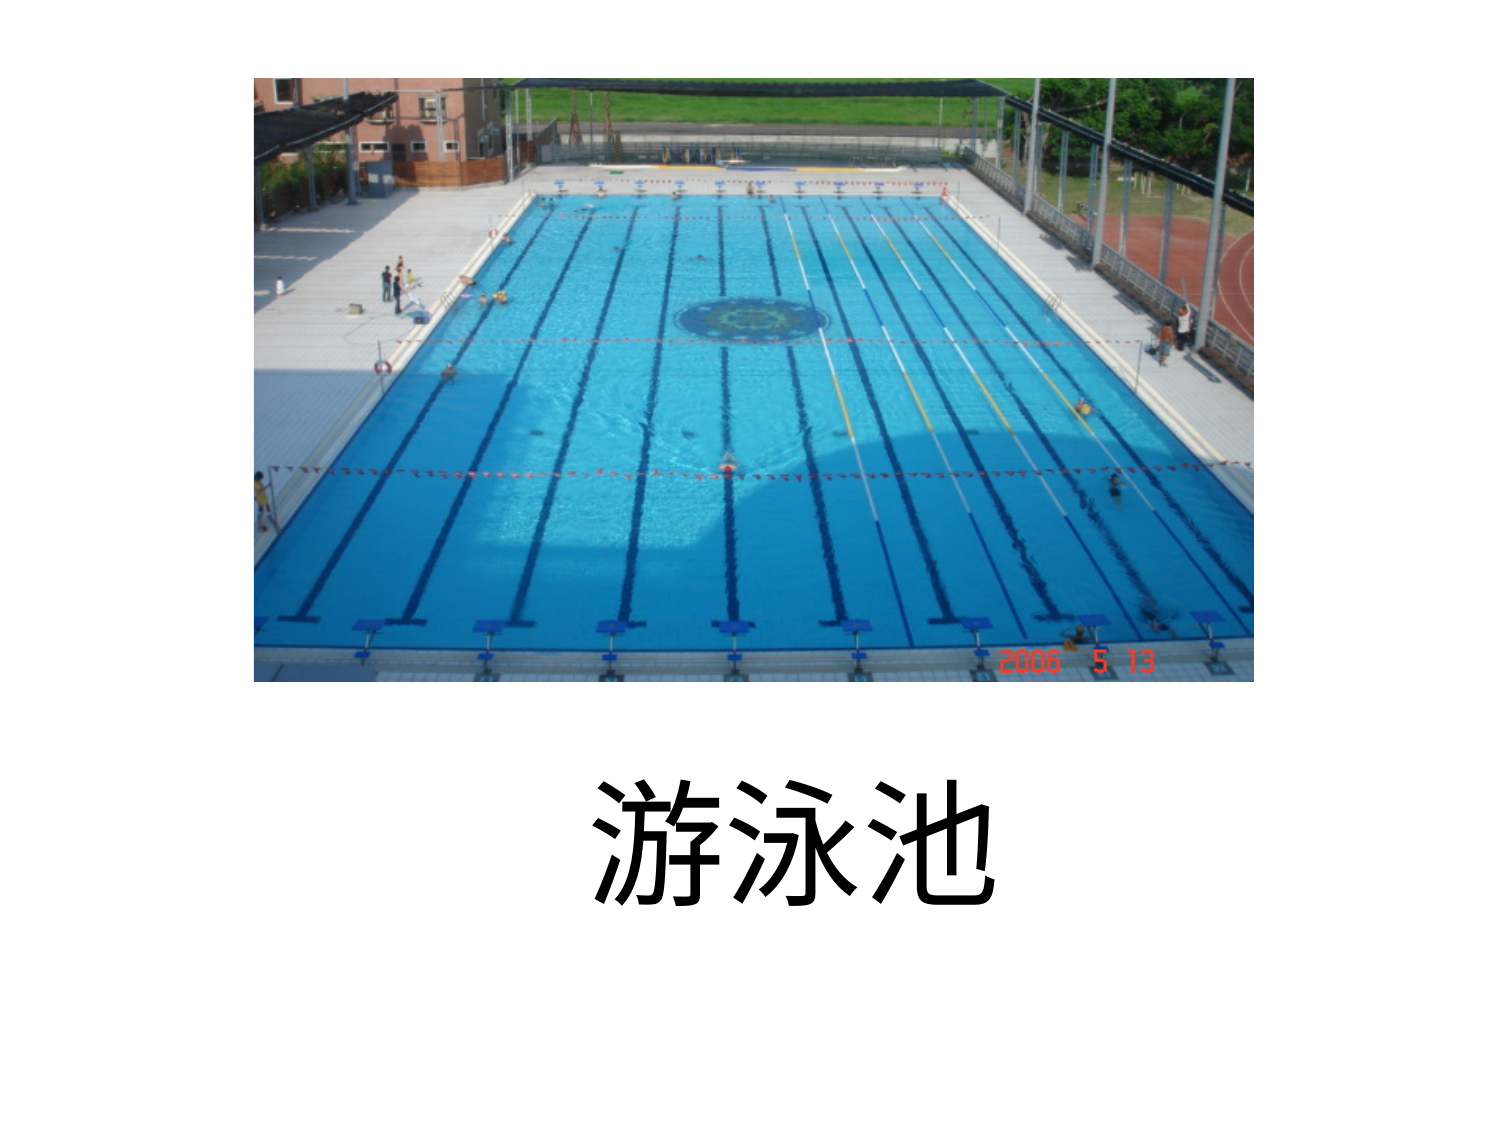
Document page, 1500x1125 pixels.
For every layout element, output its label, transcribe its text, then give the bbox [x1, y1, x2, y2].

text_box 游泳池 [572, 750, 1018, 931]
picture [253, 77, 1255, 682]
